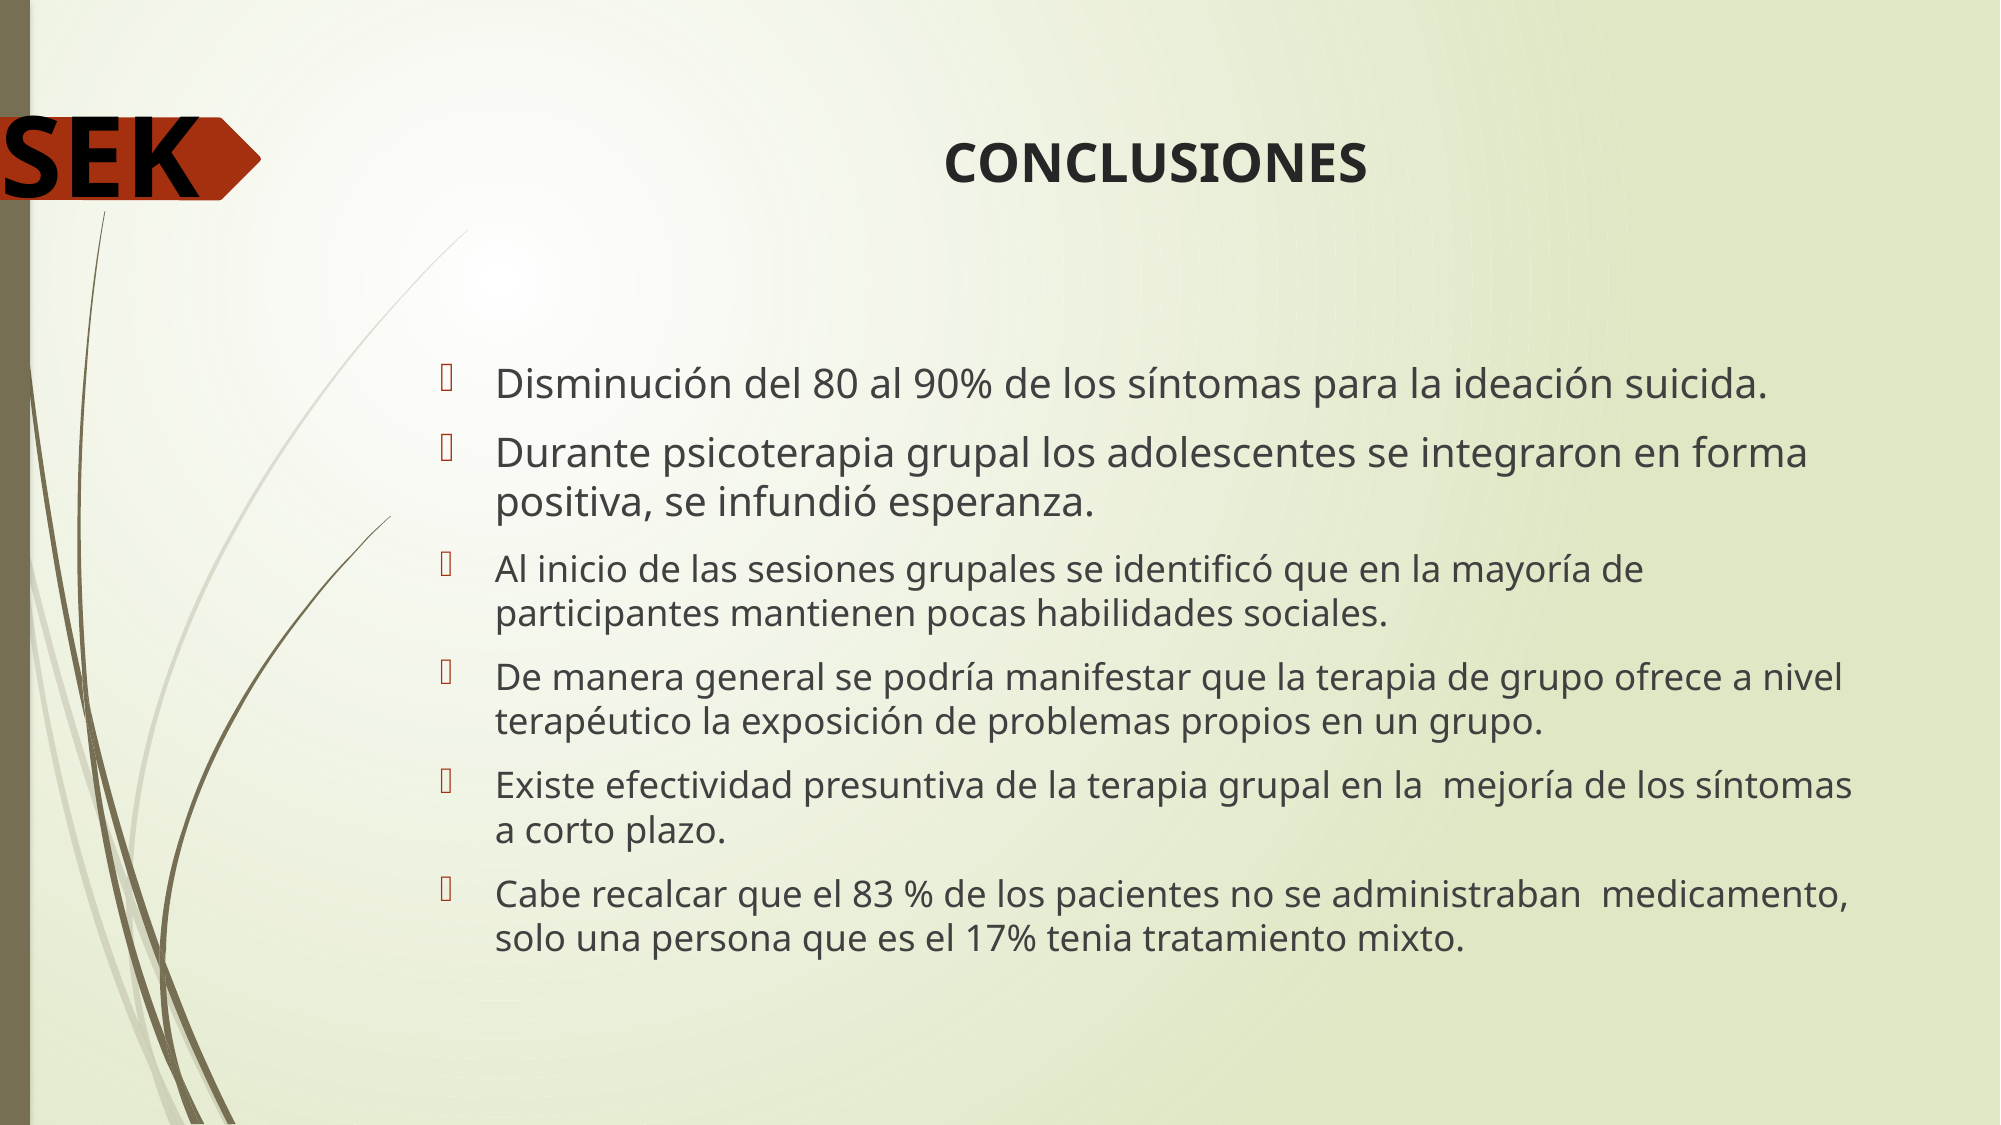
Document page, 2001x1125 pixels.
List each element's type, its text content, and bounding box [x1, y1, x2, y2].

title CONCLUSIONES [425, 120, 1888, 229]
text_box SEK [0, 77, 220, 227]
list Disminución del 80 al 90% de los síntomas para la ideación suicida. Durante psicoterapia grupal los adolescentes se integraron en forma positiva, se infundió esperanza. Al inicio de las sesiones grupales se identificó que en la mayoría de participantes mantienen pocas habilidades sociales. De manera general se podría manifestar que la terapia de grupo ofrece a nivel terapéutico la exposición de problemas propios en un grupo. Existe efectividad presuntiva de la terapia grupal en la mejoría de los síntomas a corto plazo. Cabe recalcar que el 83 % de los pacientes no se administraban medicamento, solo una persona que es el 17% tenia tratamiento mixto. [424, 350, 1888, 970]
